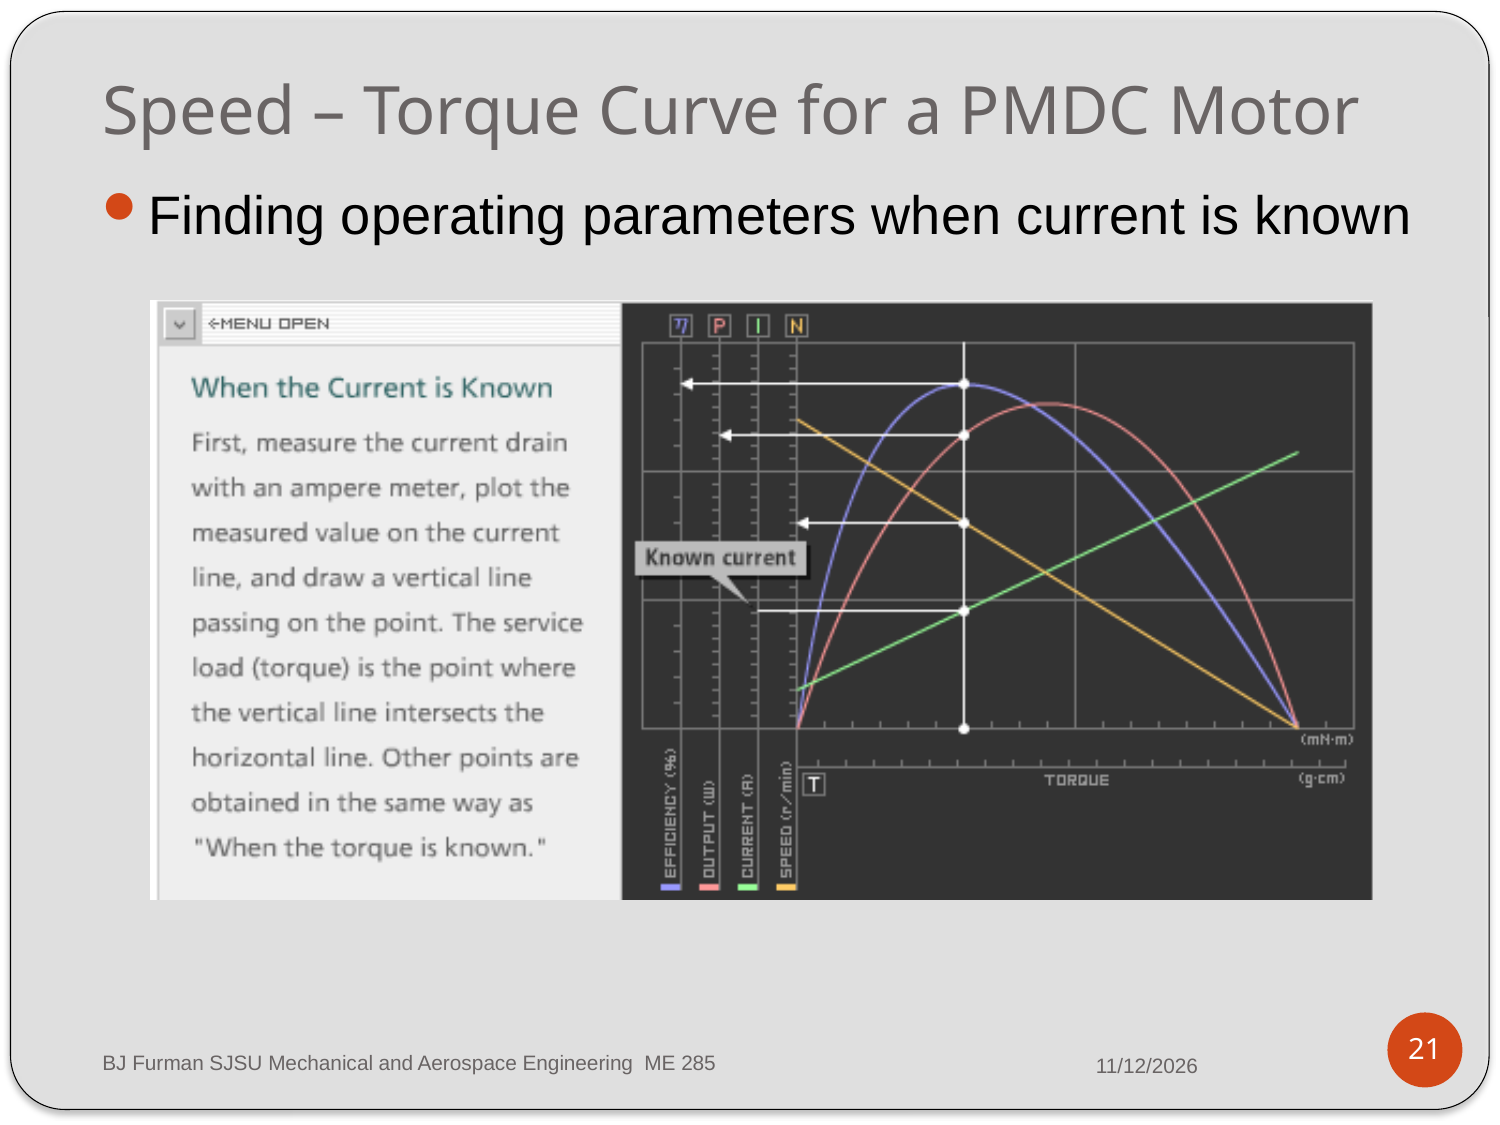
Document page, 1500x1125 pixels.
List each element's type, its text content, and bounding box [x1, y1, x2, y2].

title Speed – Torque Curve for a PMDC Motor [87, 45, 1425, 163]
picture [149, 299, 1374, 901]
list Finding operating parameters when current is known [87, 172, 1448, 282]
footer BJ Furman SJSU Mechanical and Aerospace Engineering ME 285 [87, 1037, 825, 1088]
slide_number 21 [1387, 1012, 1463, 1088]
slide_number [1012, 1043, 1213, 1088]
